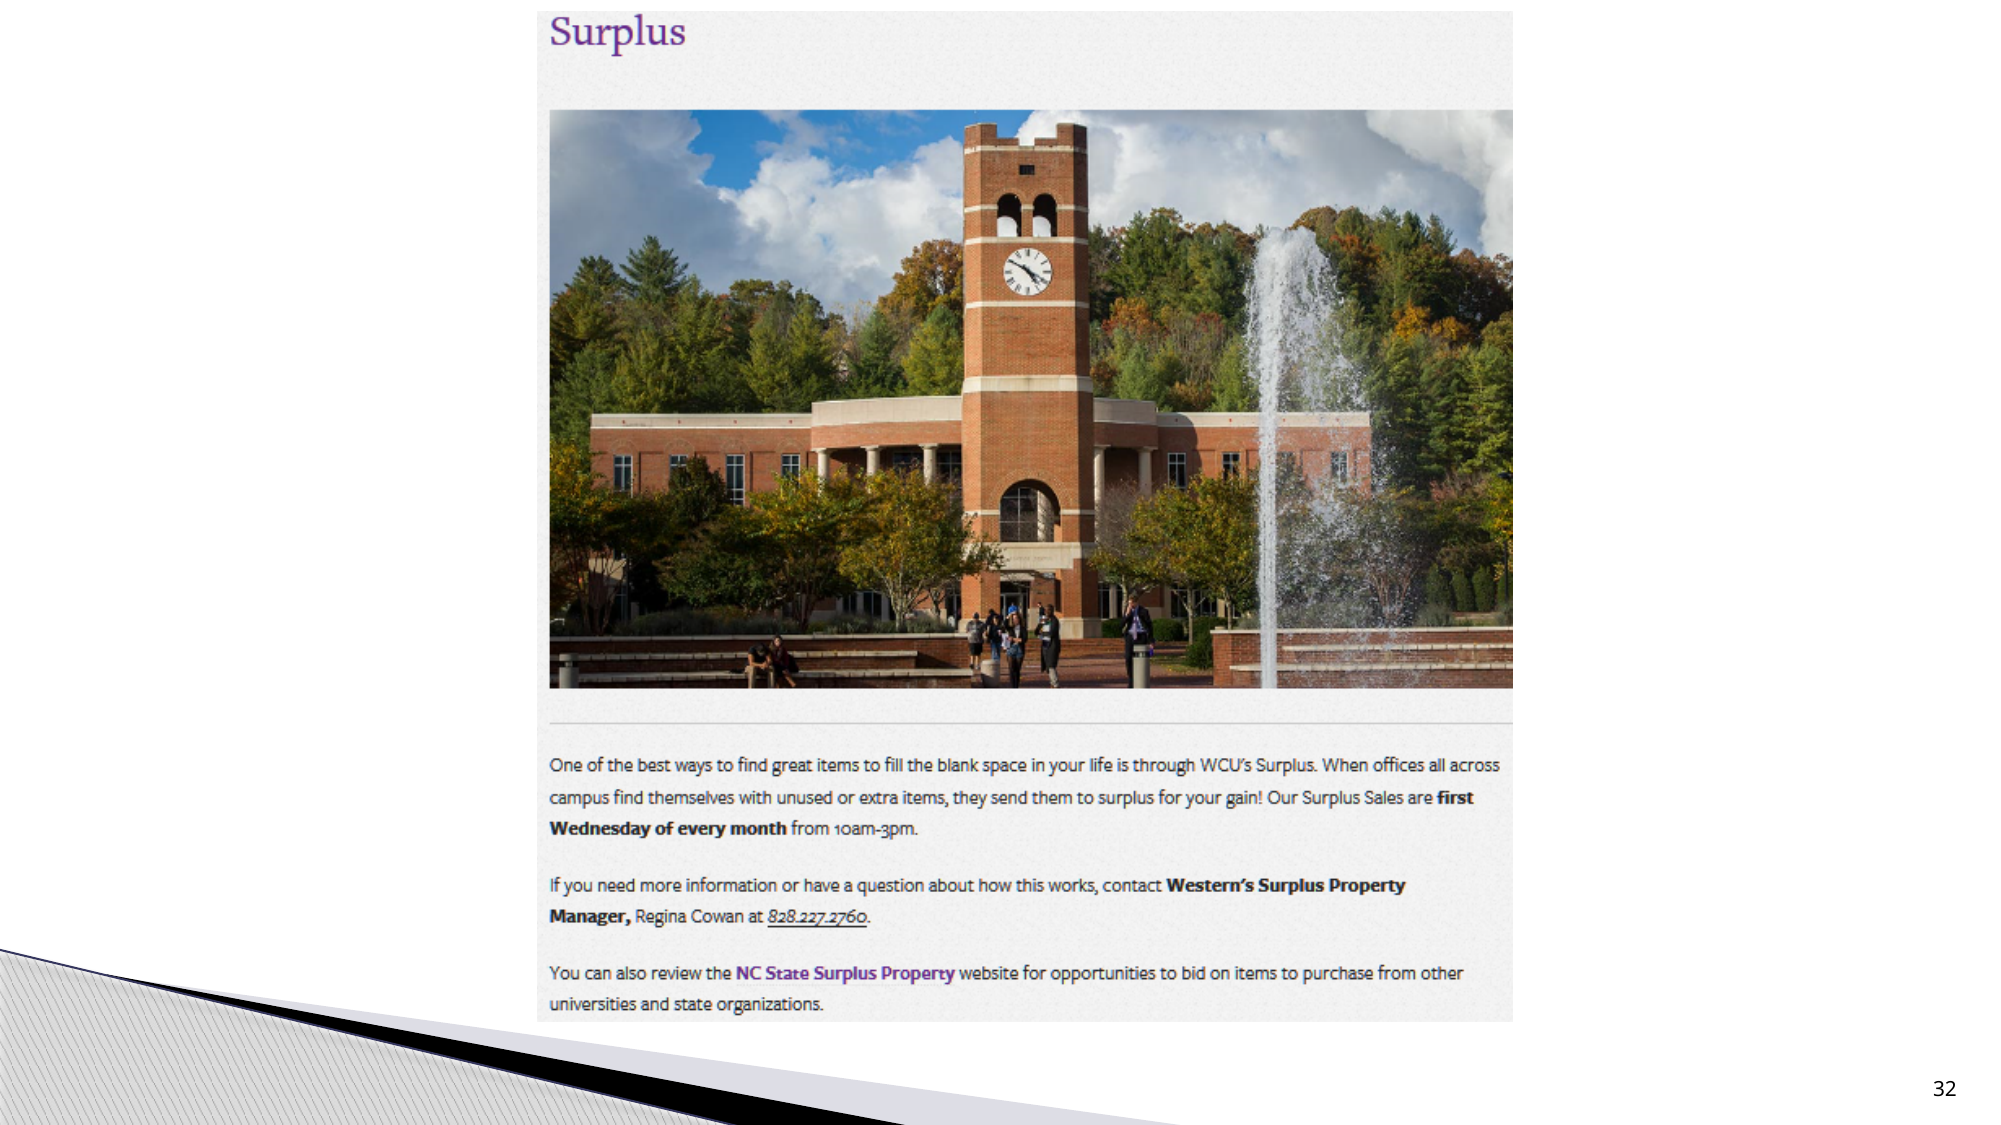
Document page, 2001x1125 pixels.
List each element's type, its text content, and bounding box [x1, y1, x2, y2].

slide_number 32 [1891, 1051, 1972, 1112]
picture [537, 10, 1513, 1023]
